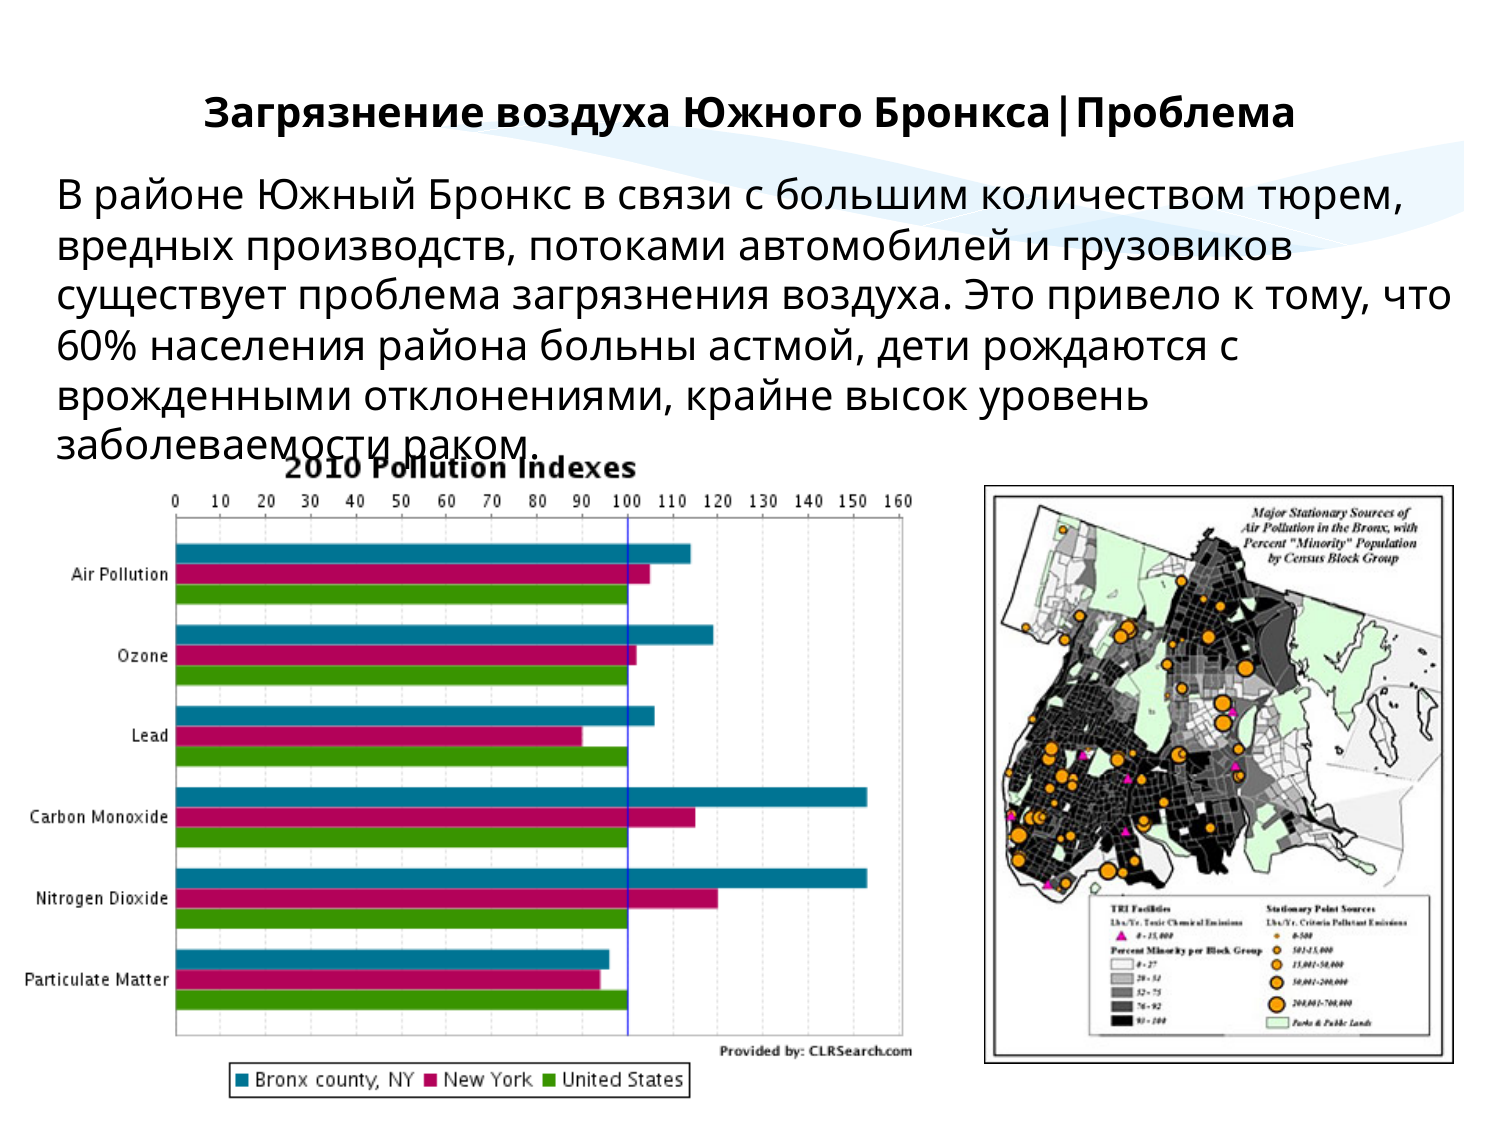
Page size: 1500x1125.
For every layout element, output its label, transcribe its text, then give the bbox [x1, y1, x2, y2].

picture [984, 485, 1454, 1064]
picture [4, 449, 915, 1100]
text_box Загрязнение воздуха Южного Бронкса|Проблема [76, 78, 1424, 143]
text_box В районе Южный Бронкс в связи с большим количеством тюрем, вредных производств, потоками автомобилей и грузовиков существует проблема загрязнения воздуха. Это привело к тому, что 60% населения района больны астмой, дети рождаются с врожденными отклонениями, крайне высок уровень заболеваемости раком. [41, 160, 1500, 476]
